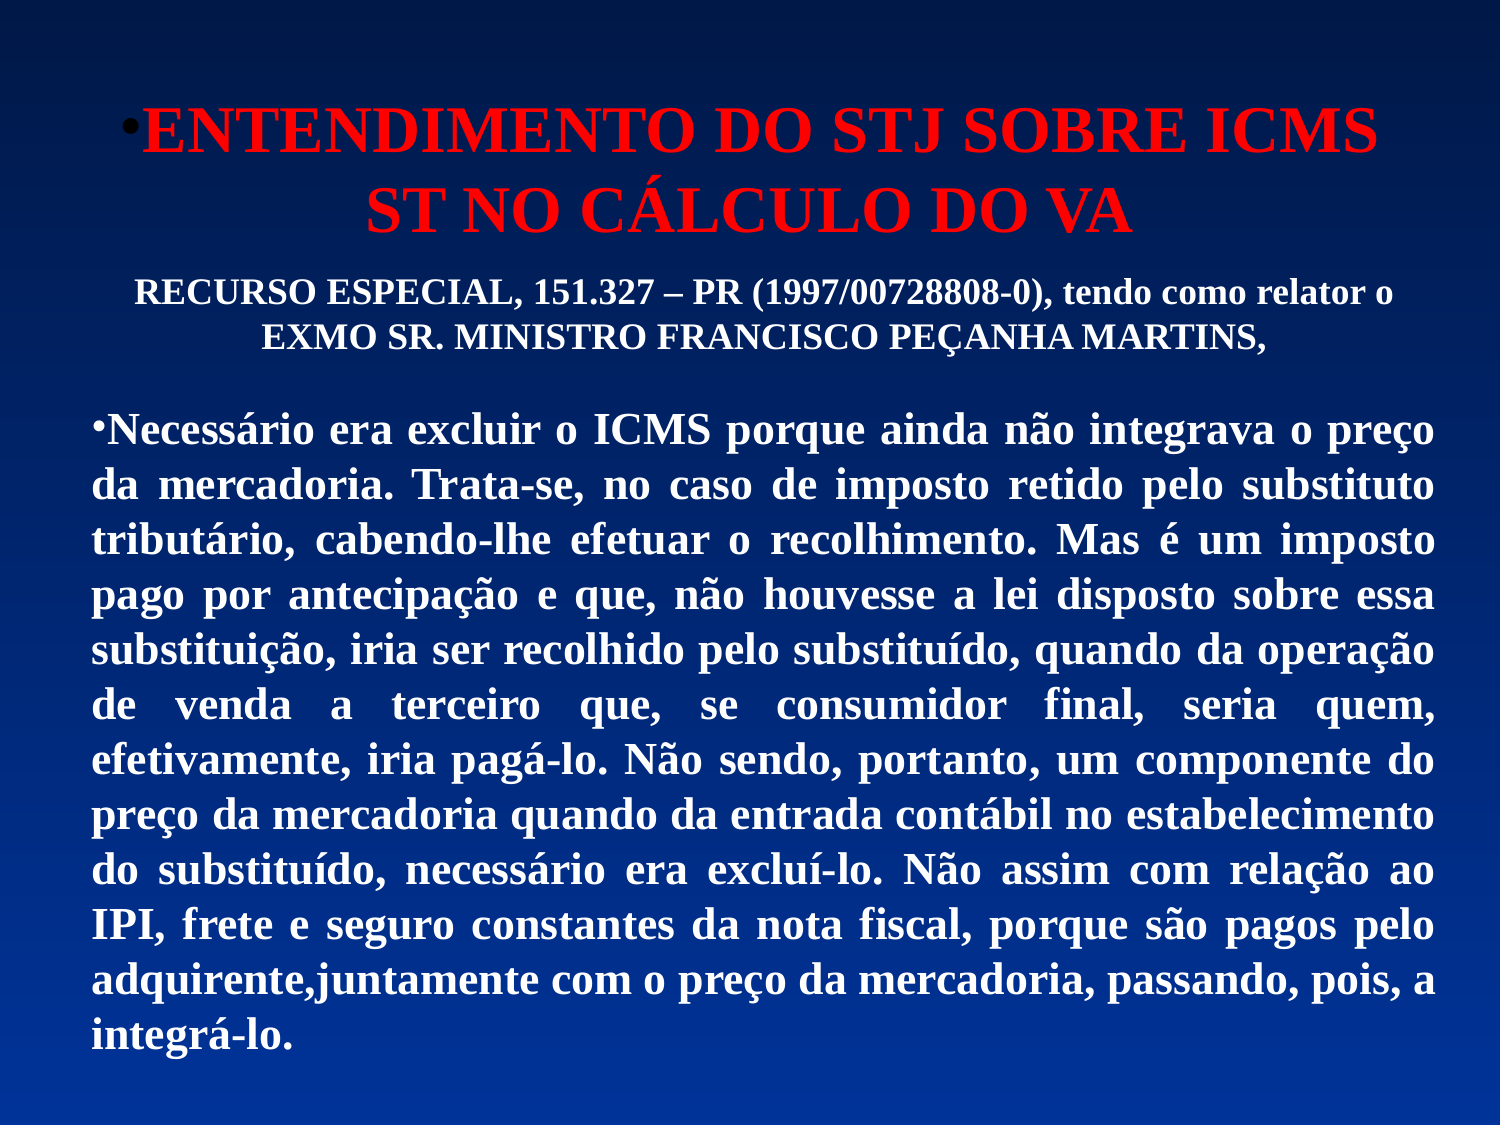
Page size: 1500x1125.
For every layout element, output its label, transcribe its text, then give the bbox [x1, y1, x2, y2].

title ENTENDIMENTO DO STJ SOBRE ICMS ST NO CÁLCULO DO VA [112, 29, 1388, 160]
text_box RECURSO ESPECIAL, 151.327 – PR (1997/00728808-0), tendo como relator o EXMO SR. MINISTRO FRANCISCO PEÇANHA MARTINS, Necessário era excluir o ICMS porque ainda não integrava o preço da mercadoria. Trata-se, no caso de imposto retido pelo substituto tributário, cabendo-lhe efetuar o recolhimento. Mas é um imposto pago por antecipação e que, não houvesse a lei disposto sobre essa substituição, iria ser recolhido pelo substituído, quando da operação de venda a terceiro que, se consumidor final, seria quem, efetivamente, iria pagá-lo. Não sendo, portanto, um componente do preço da mercadoria quando da entrada contábil no estabelecimento do substituído, necessário era excluí-lo. Não assim com relação ao IPI, frete e seguro constantes da nota fiscal, porque são pagos pelo adquirente,juntamente com o preço da mercadoria, passando, pois, a integrá-lo. [76, 160, 1452, 1125]
